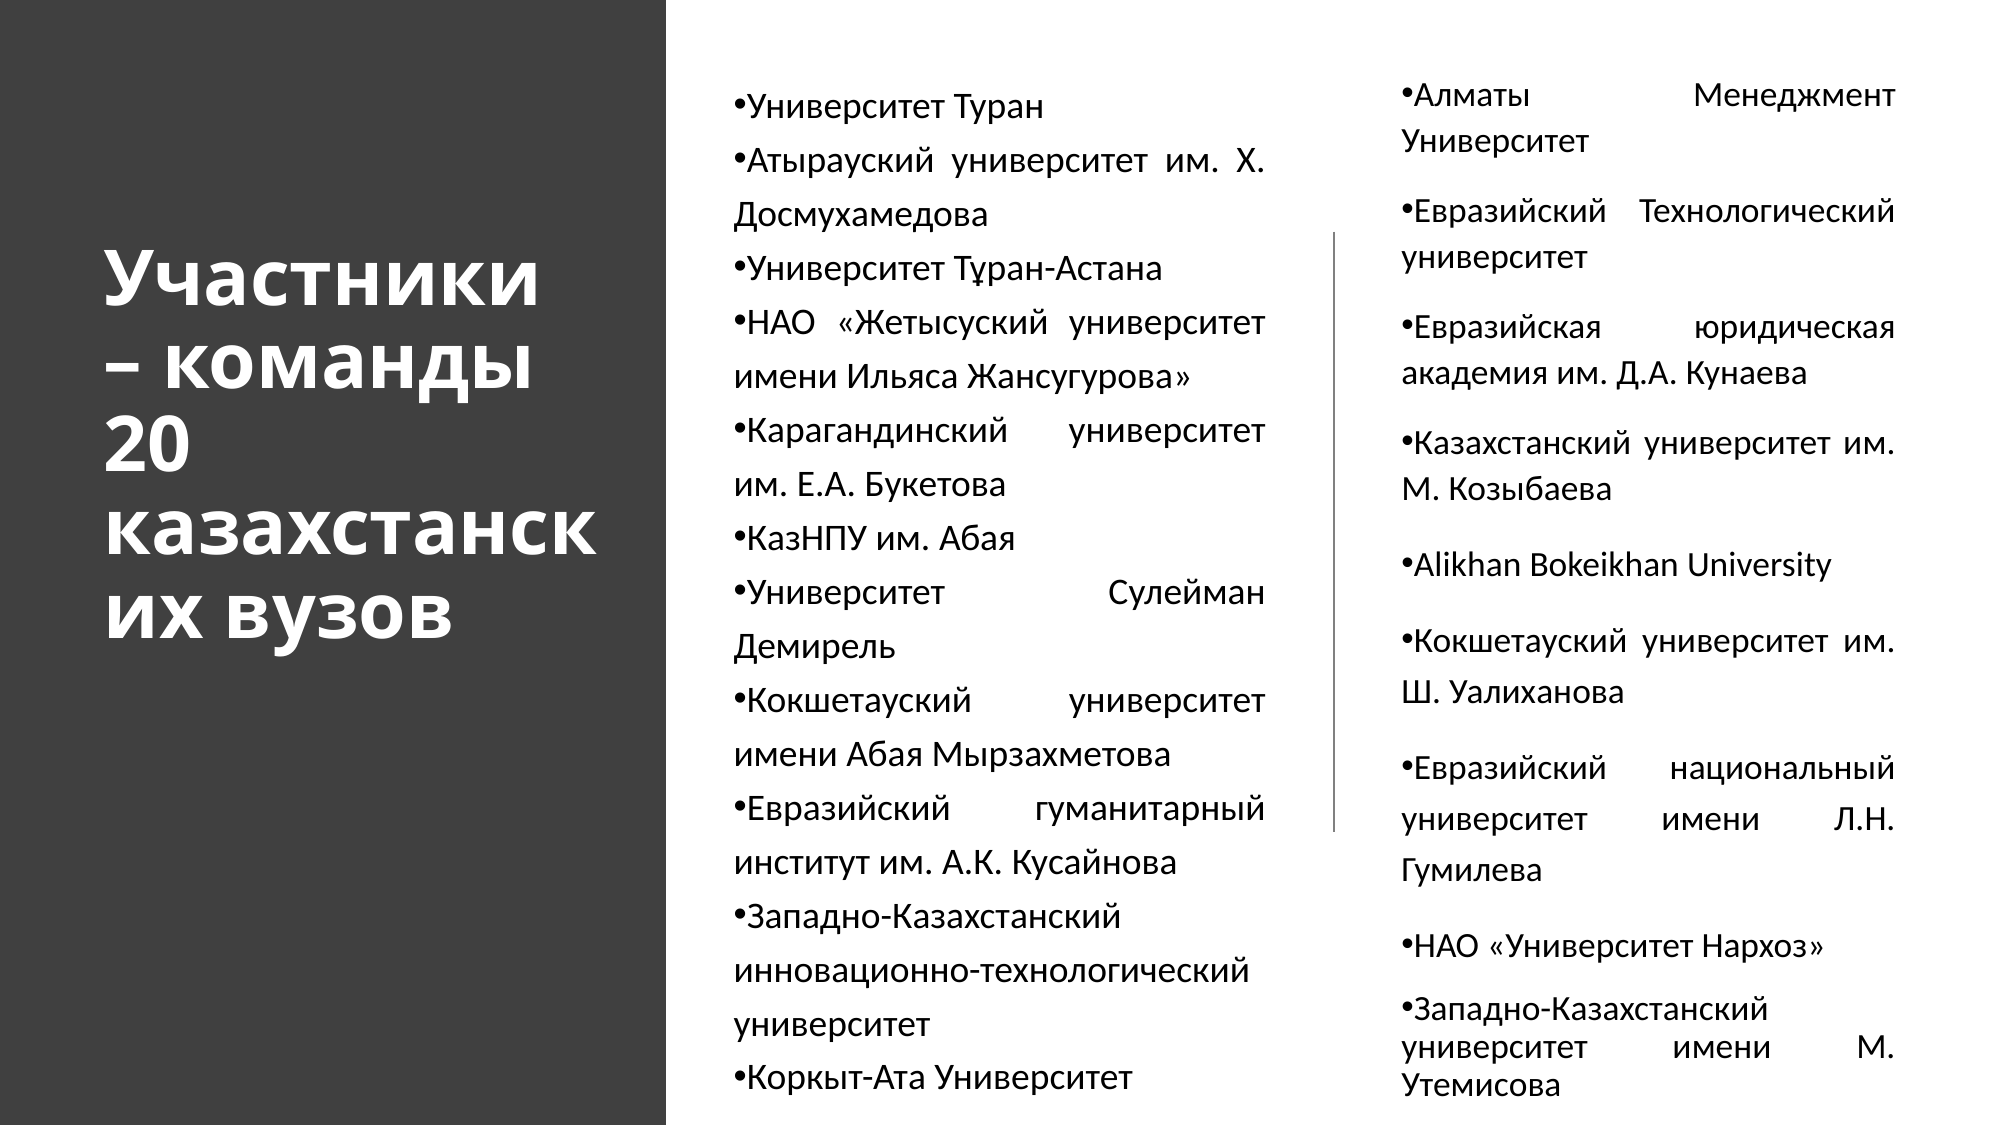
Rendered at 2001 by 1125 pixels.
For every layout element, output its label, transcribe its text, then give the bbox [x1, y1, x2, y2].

text_box [0, 0, 667, 1125]
list Алматы Менеджмент Университет Евразийский Технологический университет Евразийская юридическая академия им. Д.А. Кунаева Казахстанский университет им. М. Козыбаева Alikhan Bokeikhan University Кокшетауский университет им. Ш. Уалиханова Евразийский национальный университет имени Л.Н. Гумилева НАО «Университет Нархоз» Западно-Казахстанский университет имени М. Утемисова [1386, 60, 1911, 1122]
title Участники – команды 20 казахстанских вузов [88, 231, 613, 948]
list Университет Туран Атырауский университет им. Х. Досмухамедова Университет Тұран-Астана НАО «Жетысуский университет имени Ильяса Жансугурова» Карагандинский университет им. Е.А. Букетова КазНПУ им. Абая Университет Сулейман Демирель Кокшетауский университет имени Абая Мырзахметова Евразийский гуманитарный институт им. А.К. Кусайнова Западно-Казахстанский инновационно-технологический университет Коркыт-Ата Университет [718, 64, 1281, 1125]
